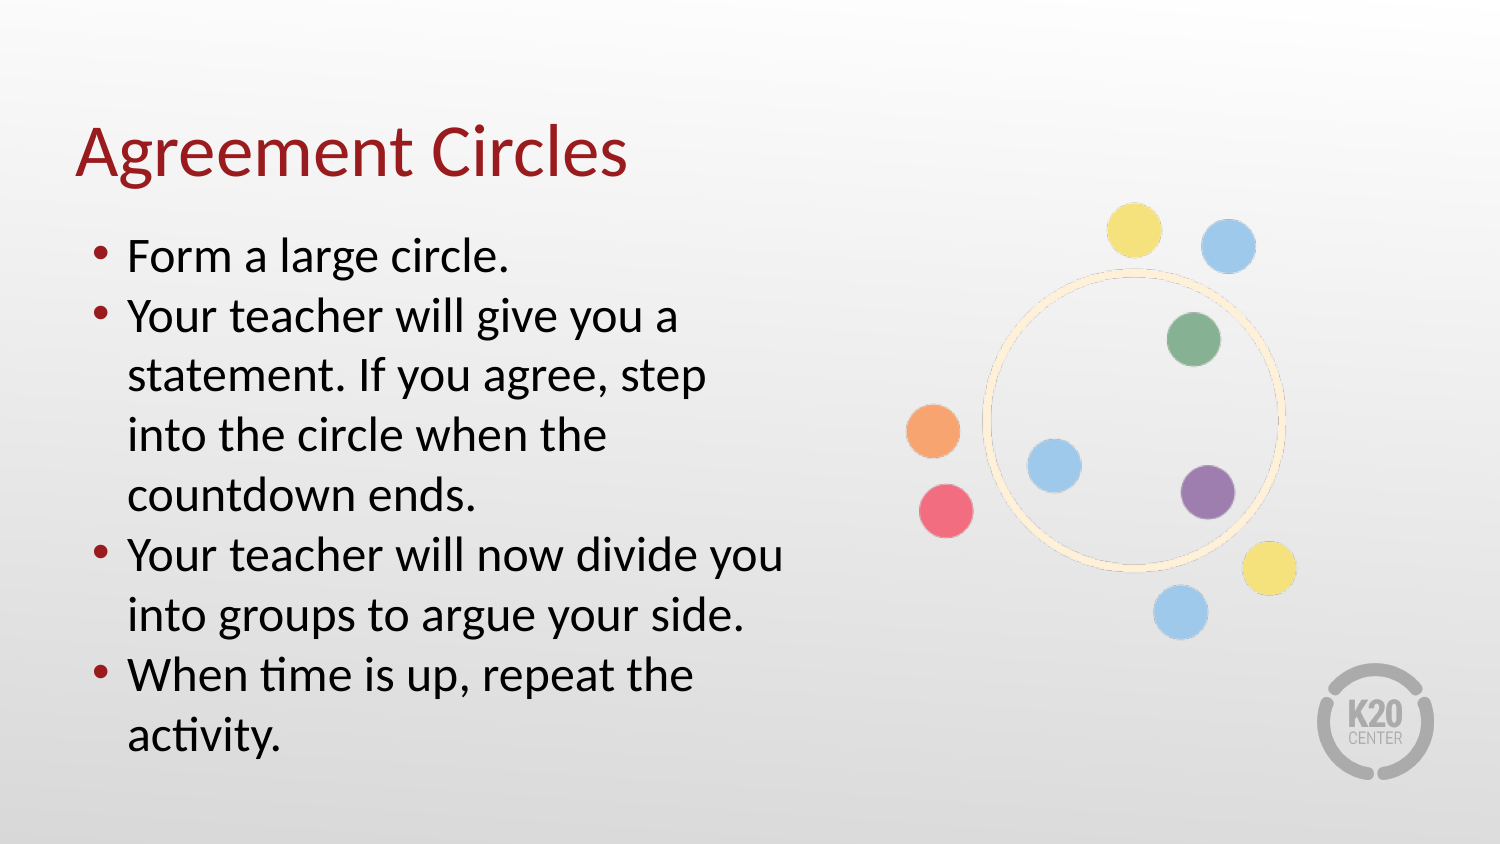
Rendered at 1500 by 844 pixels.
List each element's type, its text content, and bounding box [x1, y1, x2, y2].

title Agreement Circles [75, 50, 1425, 191]
list Form a large circle. Your teacher will give you a statement. If you agree, step into the circle when the countdown ends. Your teacher will now divide you into groups to argue your side. When time is up, repeat the activity. [75, 214, 813, 779]
picture [874, 194, 1451, 797]
